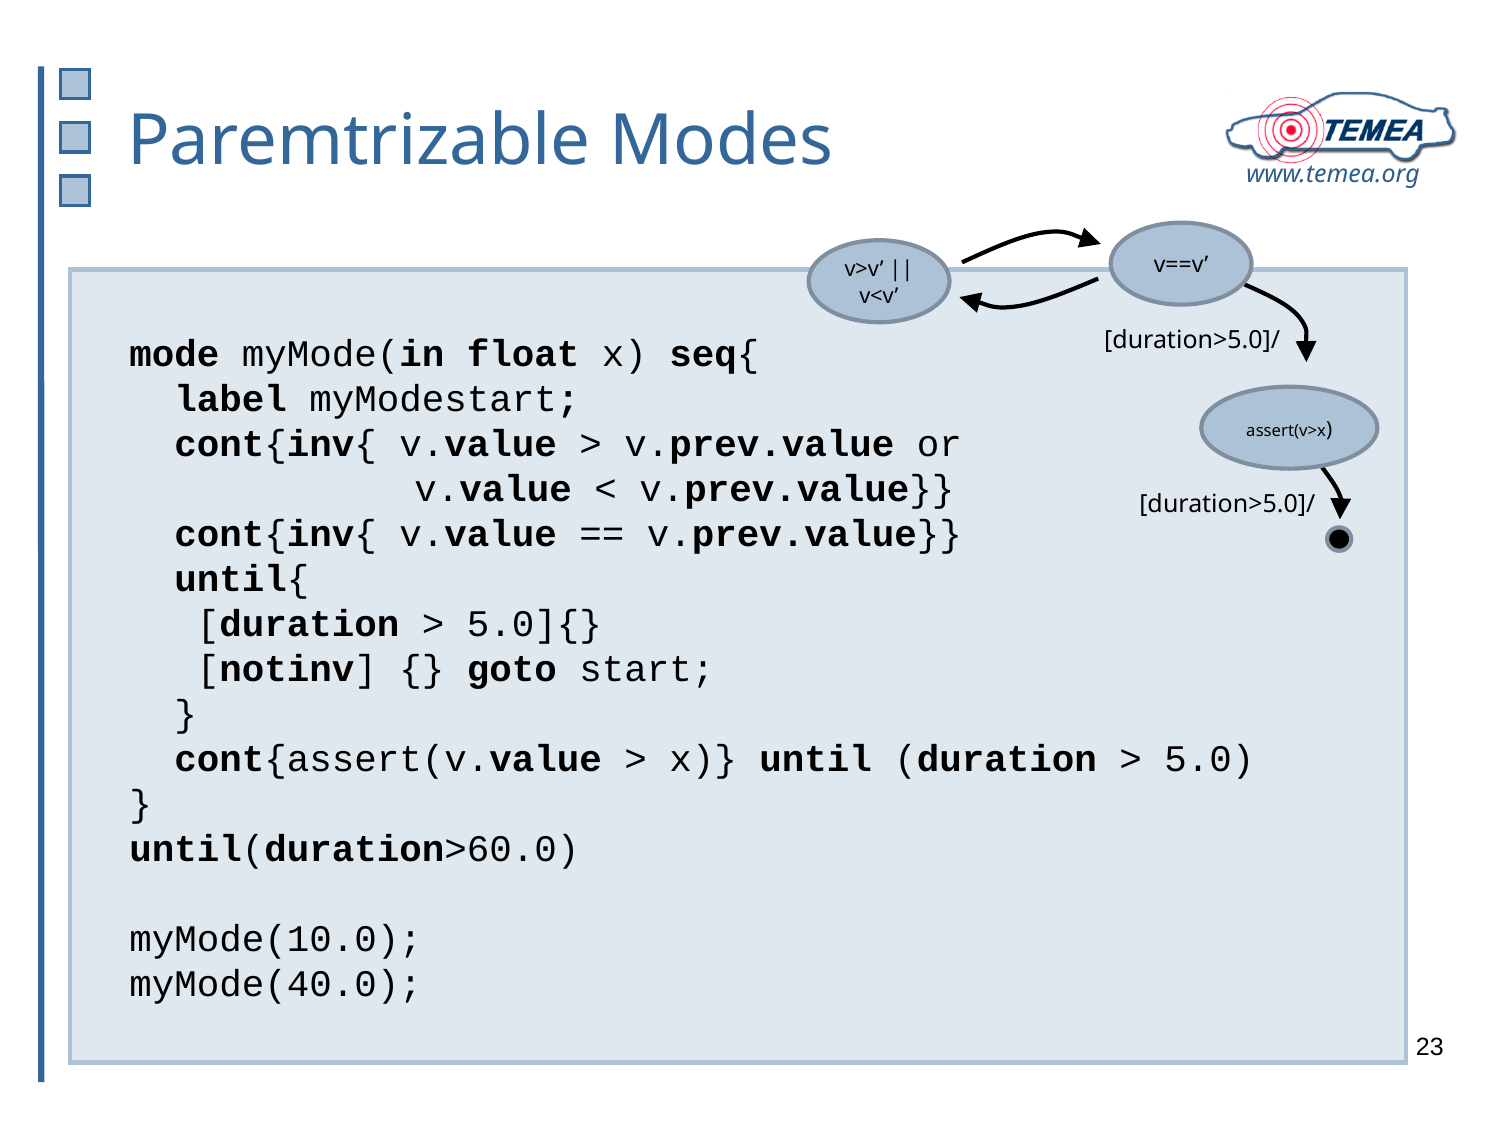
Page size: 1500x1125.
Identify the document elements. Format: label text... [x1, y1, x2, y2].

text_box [808, 222, 1378, 551]
slide_number 23 [1108, 1022, 1460, 1083]
picture [1222, 90, 1459, 164]
text_box mode myMode(in float x) seq{ label myModestart; cont{inv{ v.value > v.prev.value or v.value < v.prev.value}} cont{inv{ v.value == v.prev.value}} until{ [duration > 5.0]{} [notinv] {} goto start; } cont{assert(v.value > x)} until (duration > 5.0) } until(duration>60.0) myMode(10.0); myMode(40.0); [70, 269, 1407, 1063]
title Paremtrizable Modes [111, 42, 1211, 231]
